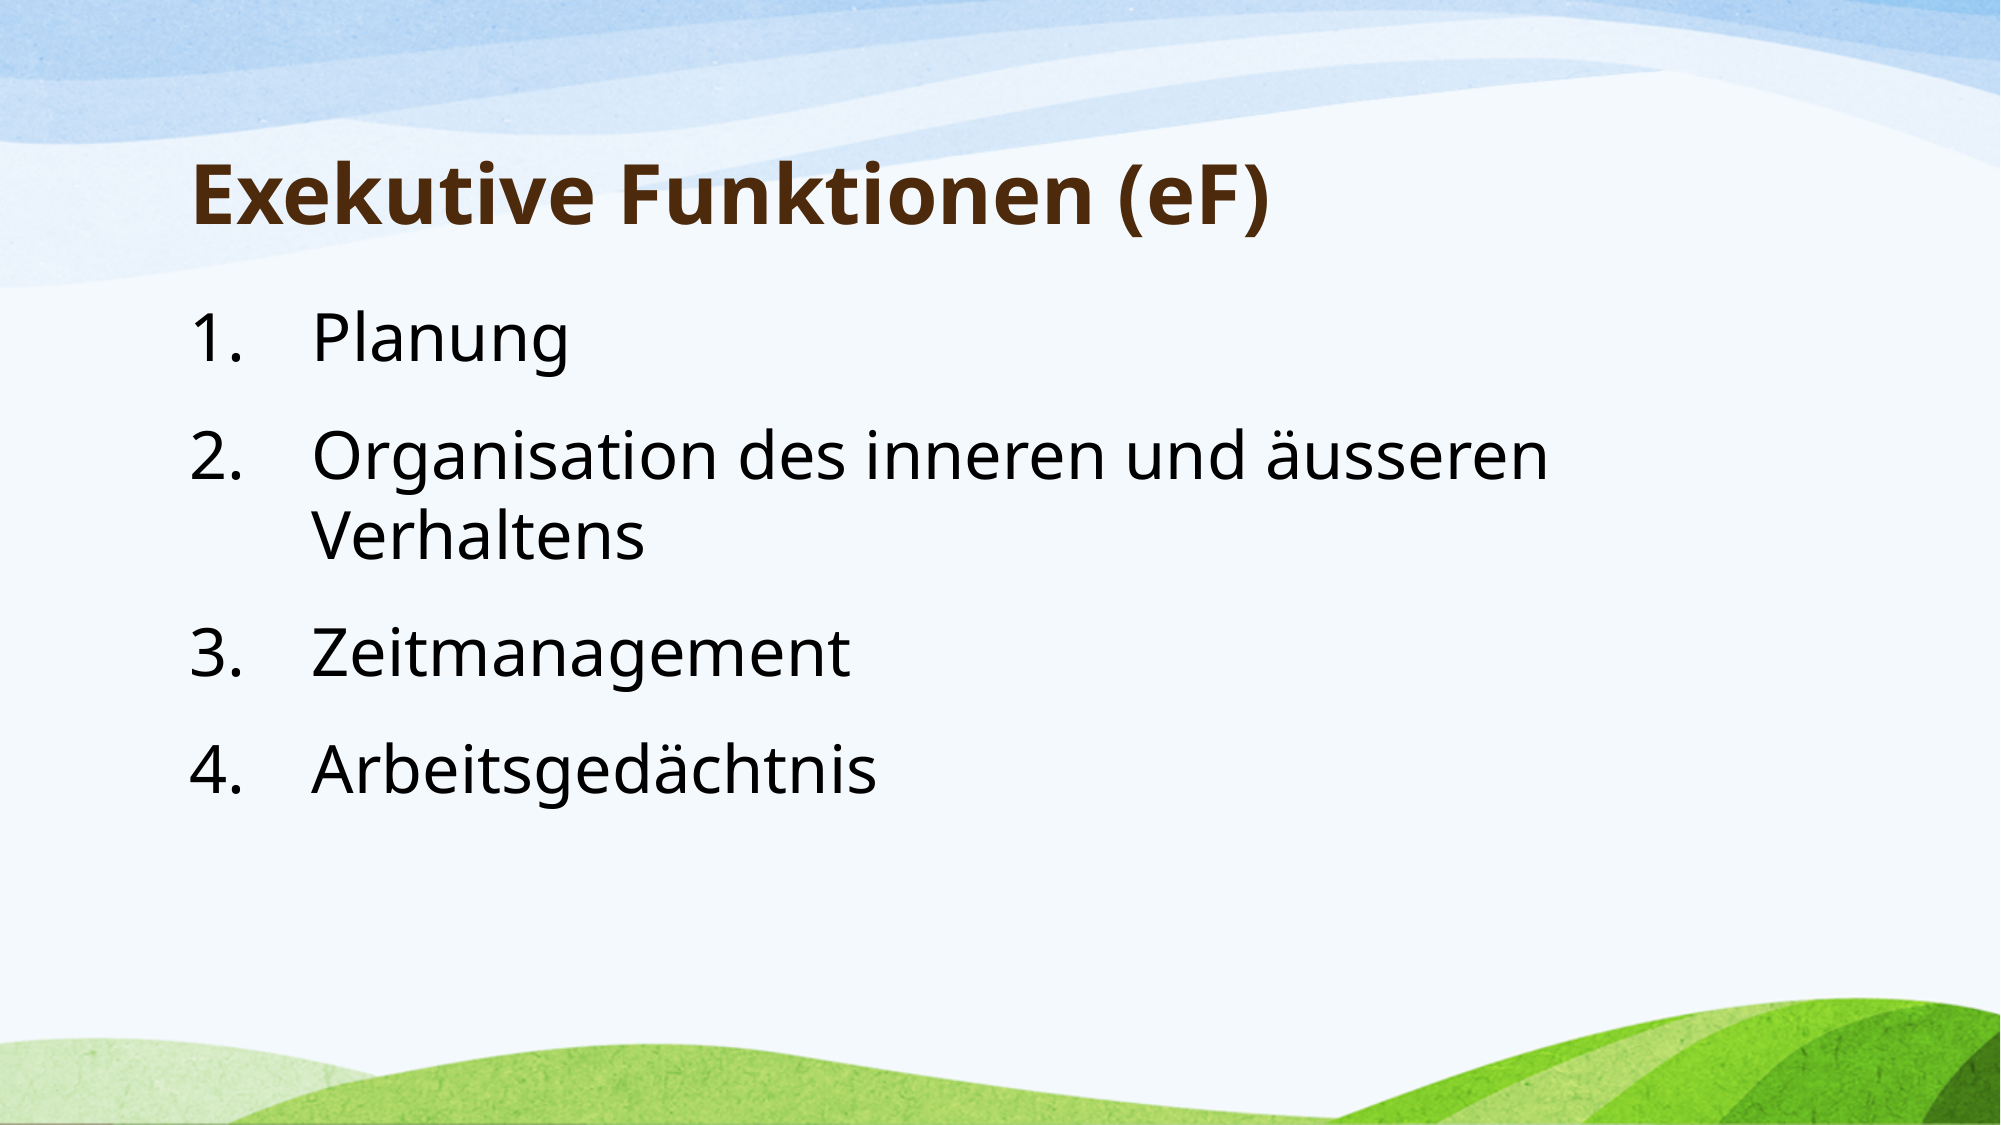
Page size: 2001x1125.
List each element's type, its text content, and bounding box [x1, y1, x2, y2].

list Planung Organisation des inneren und äusseren Verhaltens Zeitmanagement Arbeitsgedächtnis [174, 287, 1825, 982]
picture [0, 0, 2001, 1125]
title Exekutive Funktionen (eF) [174, 50, 1825, 250]
